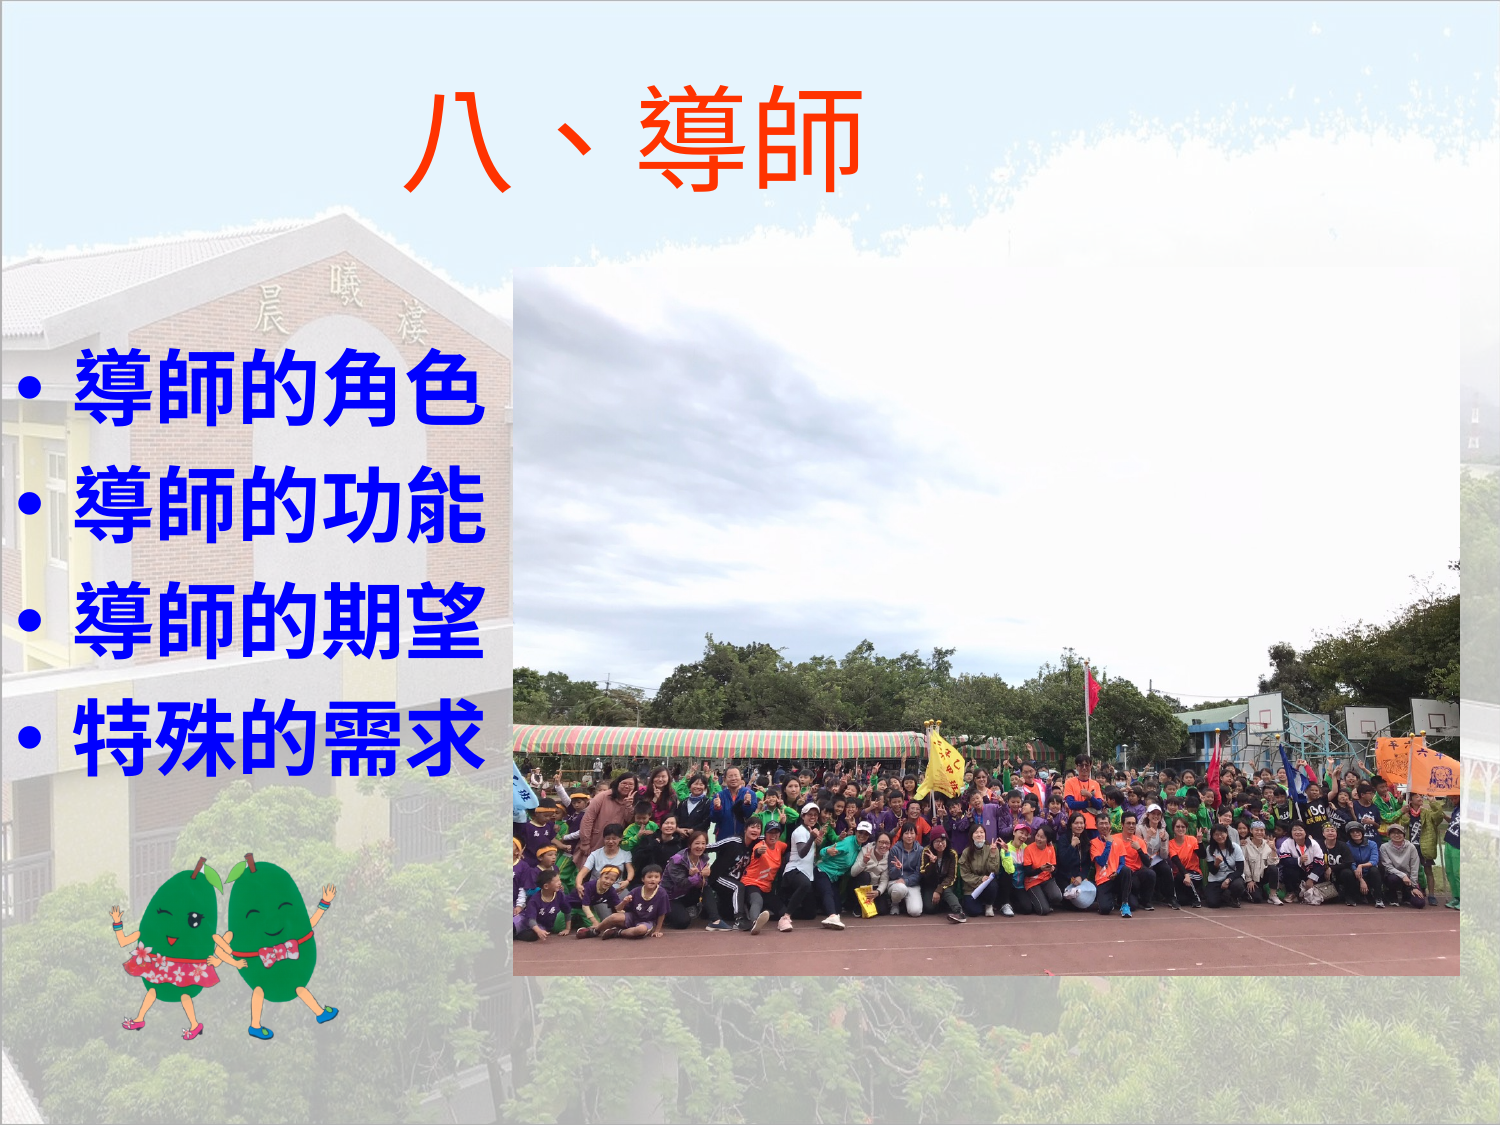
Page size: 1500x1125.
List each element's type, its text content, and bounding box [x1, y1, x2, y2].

title 八、導師 [0, 42, 1309, 231]
picture [513, 266, 1460, 977]
list 導師的角色 導師的功能 導師的期望 特殊的需求 [0, 328, 1351, 1072]
picture [81, 831, 387, 1048]
